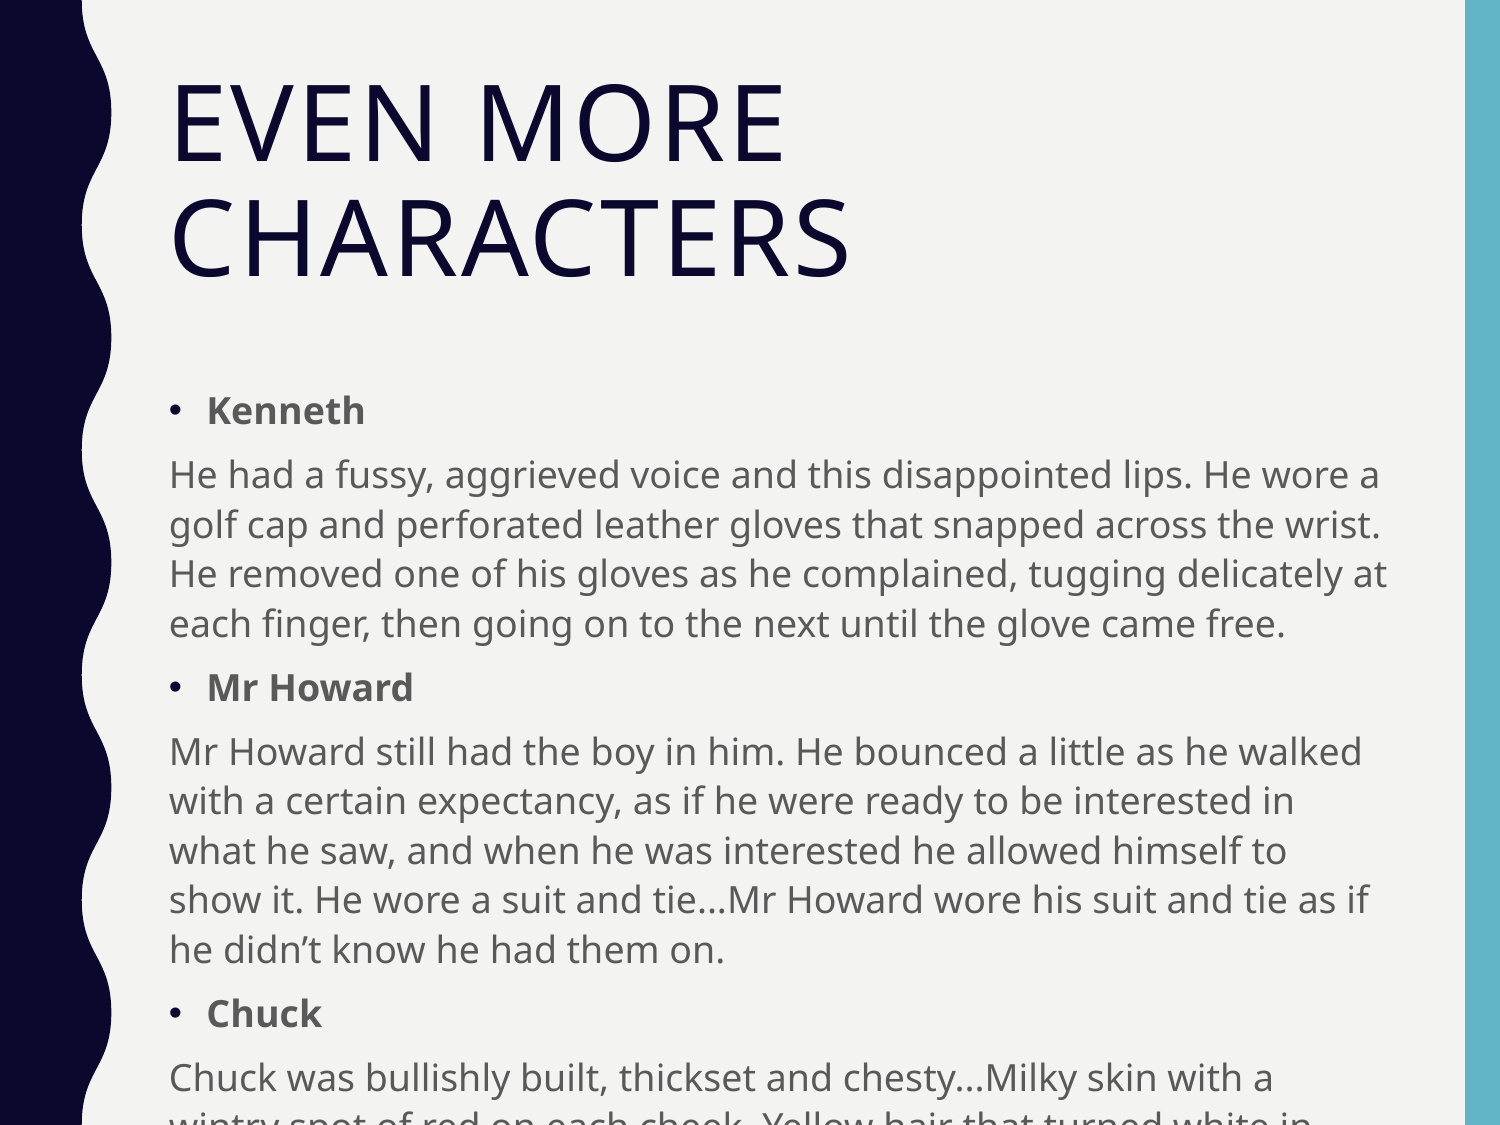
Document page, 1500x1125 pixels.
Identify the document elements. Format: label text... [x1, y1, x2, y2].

list Kenneth He had a fussy, aggrieved voice and this disappointed lips. He wore a golf cap and perforated leather gloves that snapped across the wrist. He removed one of his gloves as he complained, tugging delicately at each finger, then going on to the next until the glove came free. Mr Howard Mr Howard still had the boy in him. He bounced a little as he walked with a certain expectancy, as if he were ready to be interested in what he saw, and when he was interested he allowed himself to show it. He wore a suit and tie...Mr Howard wore his suit and tie as if he didn’t know he had them on. Chuck Chuck was bullishly built, thickset and chesty...Milky skin with a wintry spot of red on each cheek. Yellow hair that turned white in sunshine. Wide forehead. He also had his mother’s pale blue eyes and her way of narrowing them when she listened, looking down at the floor and nodding in agreement with whatever you said. [154, 375, 1407, 965]
title Even more characters [154, 62, 1407, 308]
